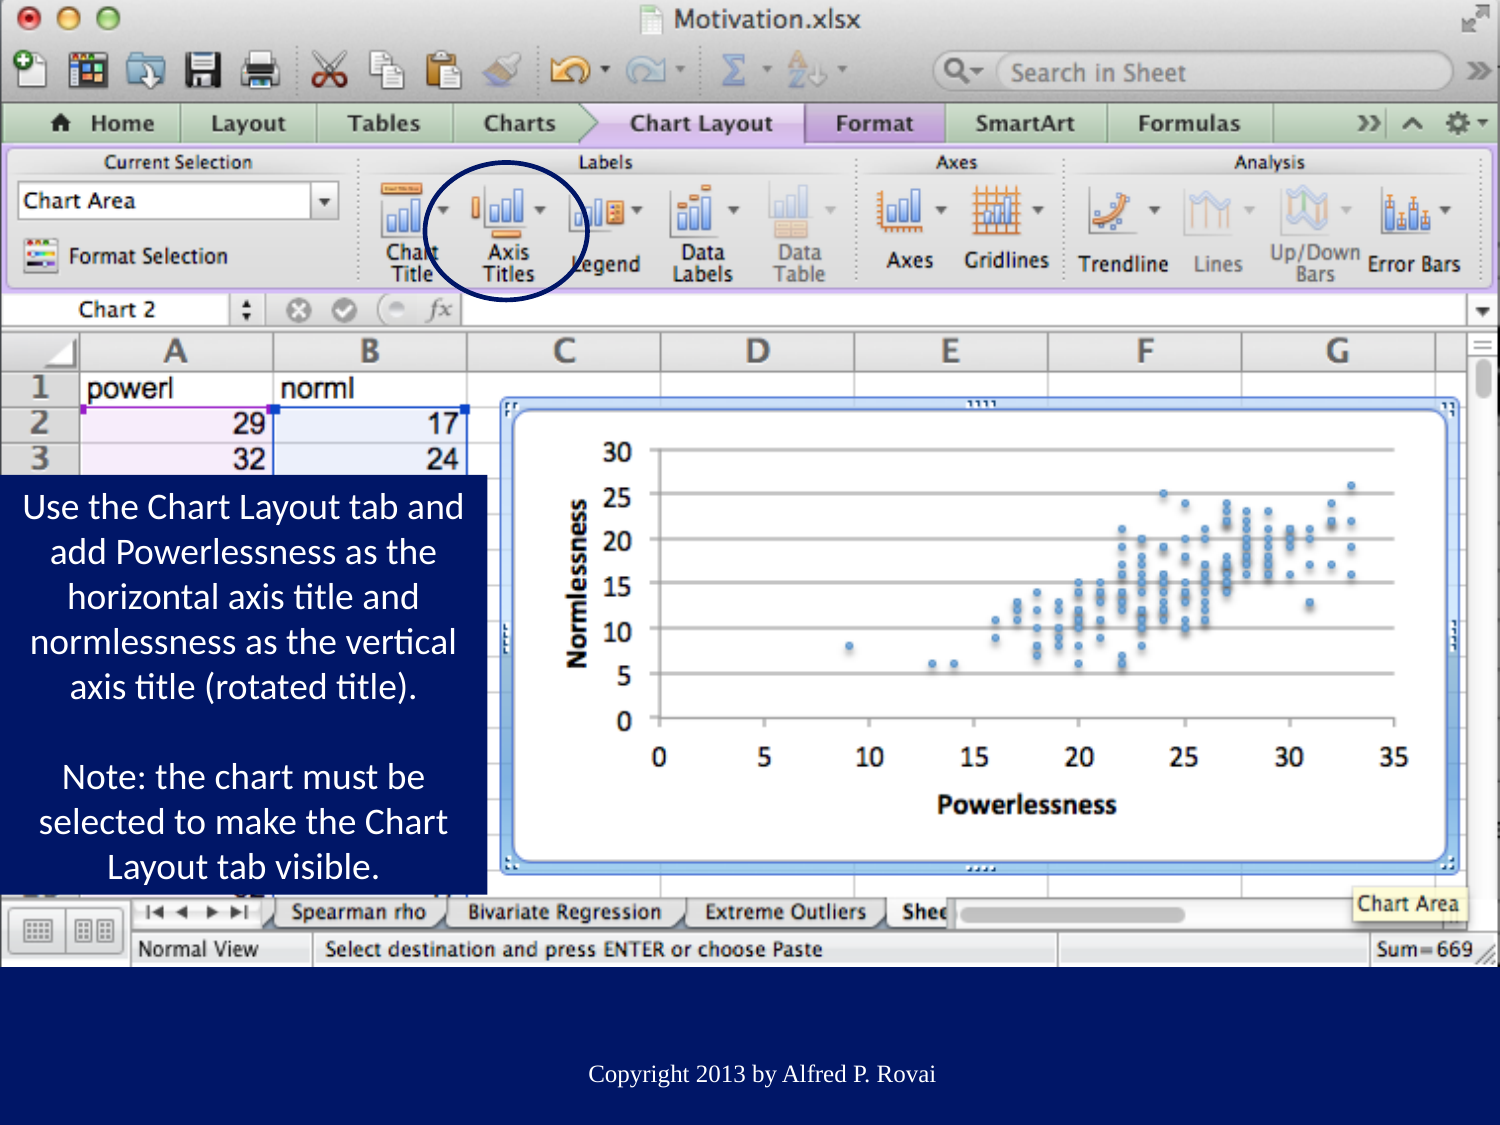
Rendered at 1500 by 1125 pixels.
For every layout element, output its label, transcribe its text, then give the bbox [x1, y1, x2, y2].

picture [0, 0, 1500, 967]
footer Copyright 2013 by Alfred P. Rovai [262, 1042, 1263, 1103]
